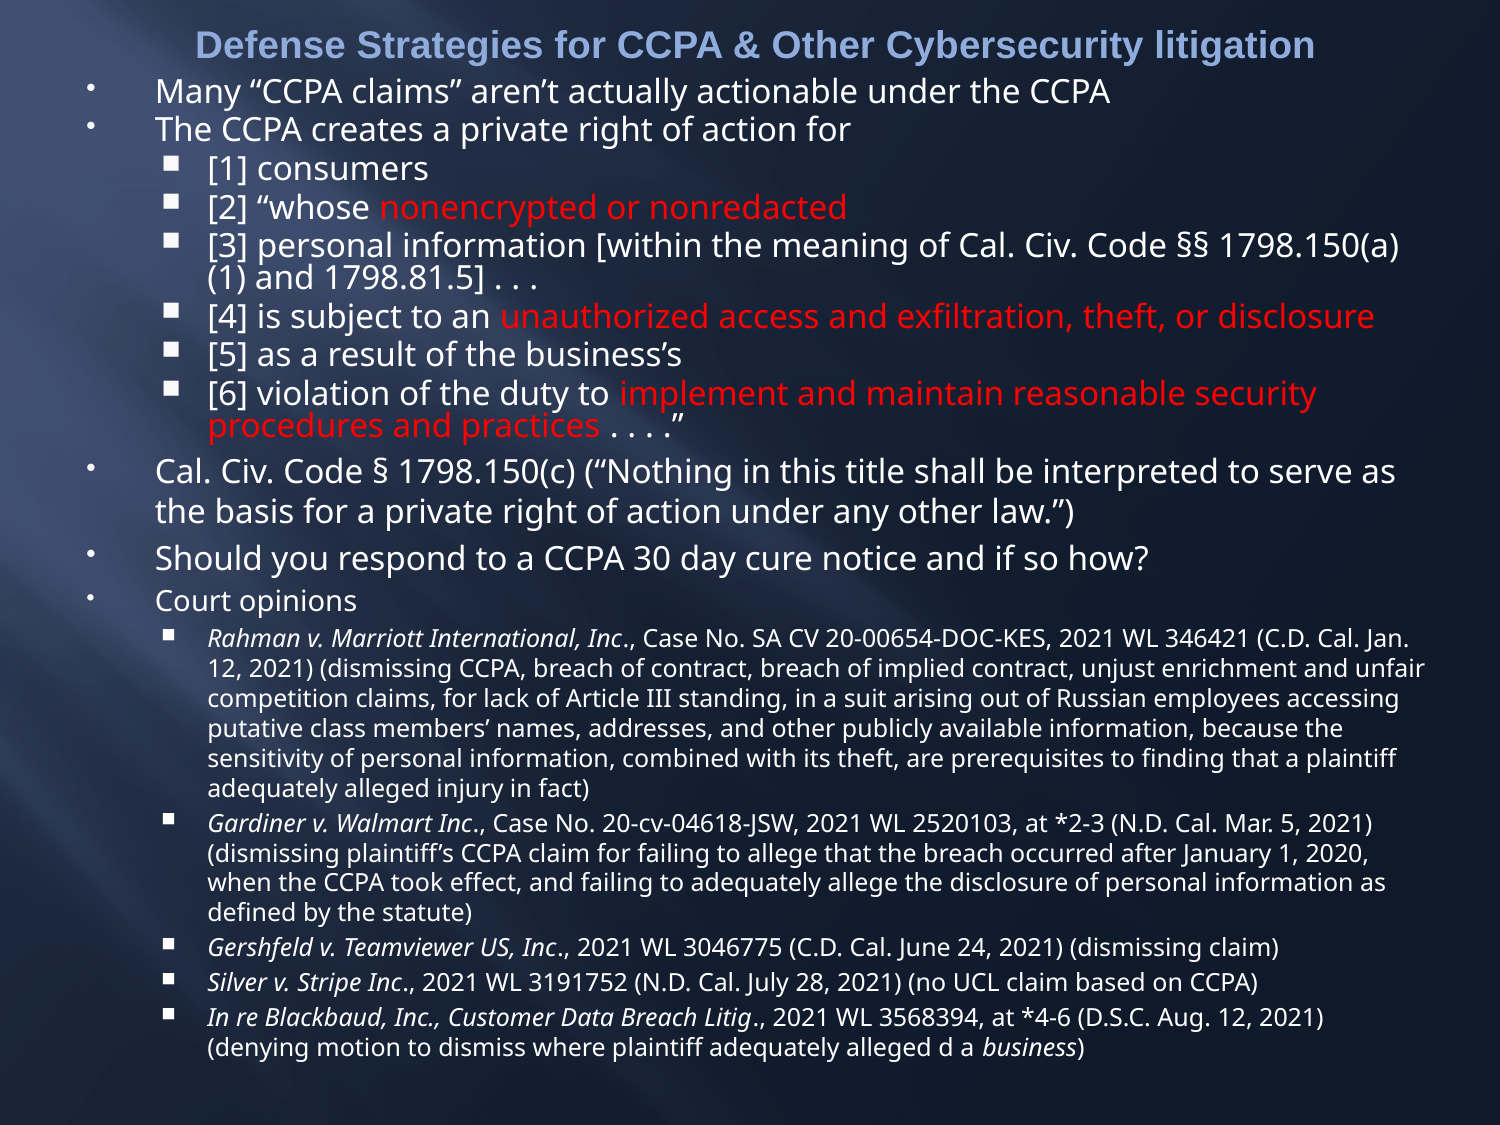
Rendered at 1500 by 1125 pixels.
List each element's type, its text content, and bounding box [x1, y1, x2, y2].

text_box Defense Strategies for CCPA & Other Cybersecurity litigation [99, 12, 1413, 75]
list Many “CCPA claims” aren’t actually actionable under the CCPA The CCPA creates a private right of action for [1] consumers [2] “whose nonencrypted or nonredacted [3] personal information [within the meaning of Cal. Civ. Code §§ 1798.150(a)(1) and 1798.81.5] . . . [4] is subject to an unauthorized access and exfiltration, theft, or disclosure [5] as a result of the business’s [6] violation of the duty to implement and maintain reasonable security procedures and practices . . . .” Cal. Civ. Code § 1798.150(c) (“Nothing in this title shall be interpreted to serve as the basis for a private right of action under any other law.”) Should you respond to a CCPA 30 day cure notice and if so how? Court opinions Rahman v. Marriott International, Inc., Case No. SA CV 20-00654-DOC-KES, 2021 WL 346421 (C.D. Cal. Jan. 12, 2021) (dismissing CCPA, breach of contract, breach of implied contract, unjust enrichment and unfair competition claims, for lack of Article III standing, in a suit arising out of Russian employees accessing putative class members’ names, addresses, and other publicly available information, because the sensitivity of personal information, combined with its theft, are prerequisites to finding that a plaintiff adequately alleged injury in fact) Gardiner v. Walmart Inc., Case No. 20-cv-04618-JSW, 2021 WL 2520103, at *2-3 (N.D. Cal. Mar. 5, 2021) (dismissing plaintiff’s CCPA claim for failing to allege that the breach occurred after January 1, 2020, when the CCPA took effect, and failing to adequately allege the disclosure of personal information as defined by the statute) Gershfeld v. Teamviewer US, Inc., 2021 WL 3046775 (C.D. Cal. June 24, 2021) (dismissing claim) Silver v. Stripe Inc., 2021 WL 3191752 (N.D. Cal. July 28, 2021) (no UCL claim based on CCPA) In re Blackbaud, Inc., Customer Data Breach Litig., 2021 WL 3568394, at *4-6 (D.S.C. Aug. 12, 2021) (denying motion to dismiss where plaintiff adequately alleged d a business) [50, 62, 1444, 1125]
